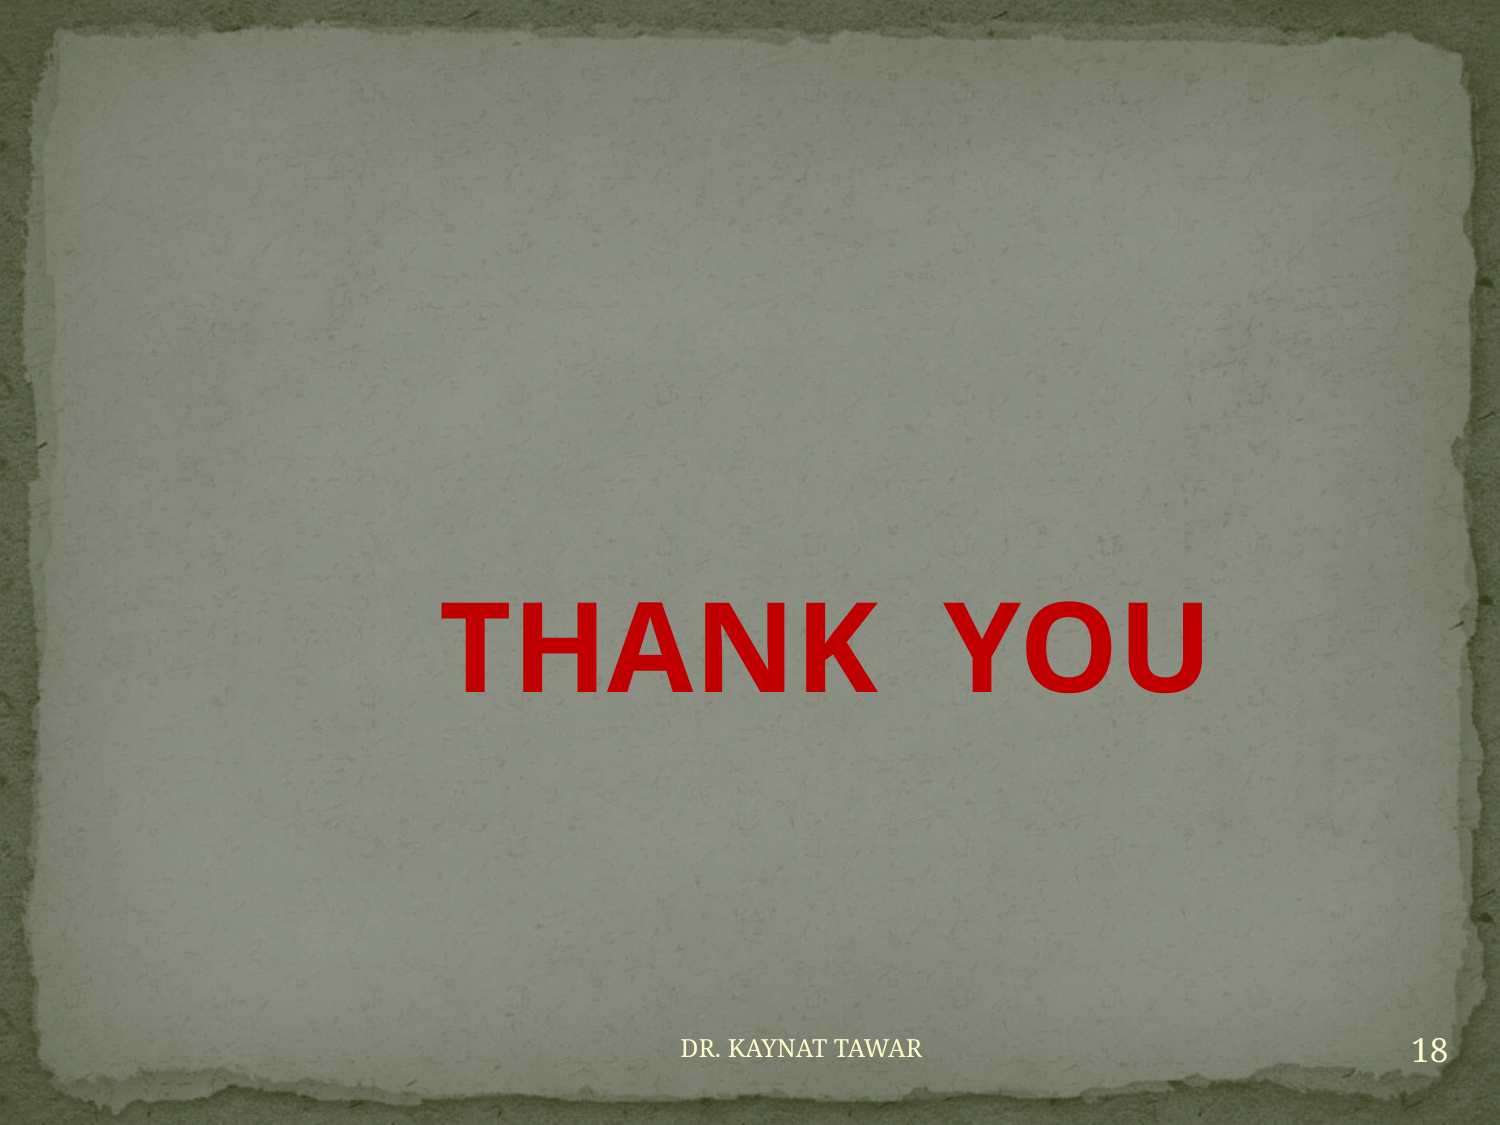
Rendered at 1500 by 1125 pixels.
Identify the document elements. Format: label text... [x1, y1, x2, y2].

slide_number 18 [1379, 1014, 1480, 1089]
list THANK YOU [75, 249, 1425, 1000]
footer DR. KAYNAT TAWAR [350, 1017, 938, 1081]
